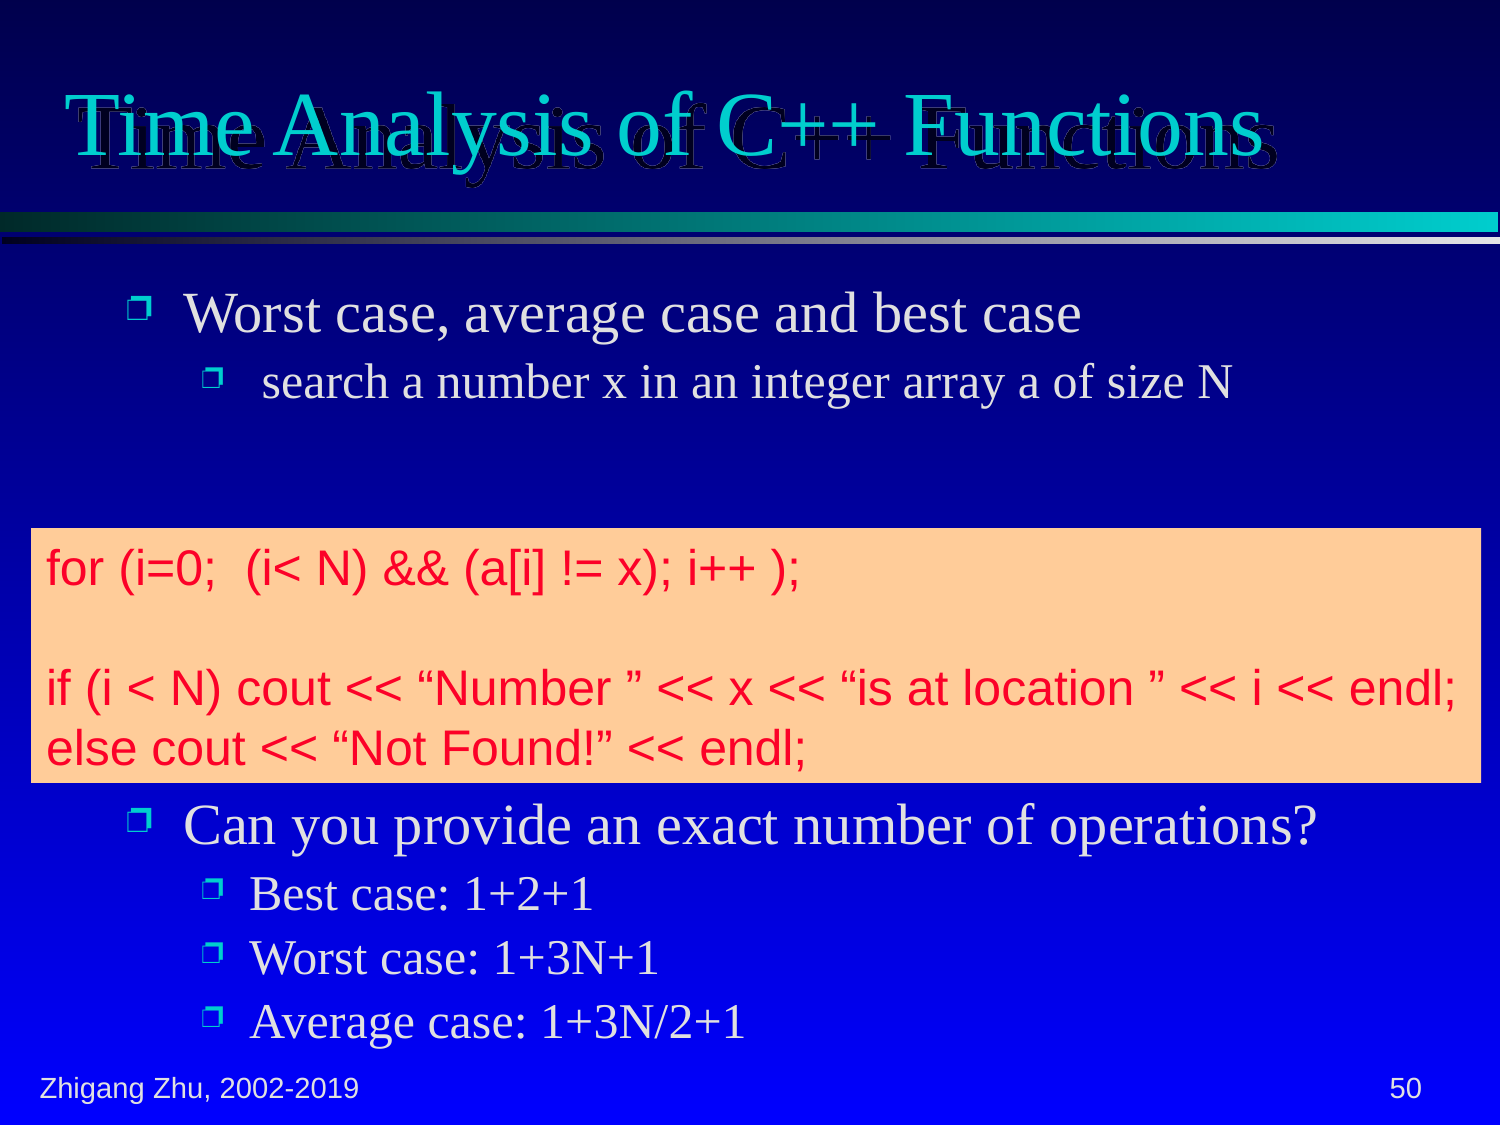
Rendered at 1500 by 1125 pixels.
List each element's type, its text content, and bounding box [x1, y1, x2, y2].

text_box for (i=0; (i< N) && (a[i] != x); i++ ); if (i < N) cout << “Number ” << x << “is at location ” << i << endl; else cout << “Not Found!” << endl; [31, 528, 1482, 783]
list Worst case, average case and best case search a number x in an integer array a of size N Can you provide an exact number of operations? Best case: 1+2+1 Worst case: 1+3N+1 Average case: 1+3N/2+1 [111, 274, 1388, 528]
title Time Analysis of C++ Functions [49, 24, 1326, 213]
list Worst case, average case and best case search a number x in an integer array a of size N Can you provide an exact number of operations? Best case: 1+2+1 Worst case: 1+3N+1 Average case: 1+3N/2+1 [111, 783, 1388, 1051]
